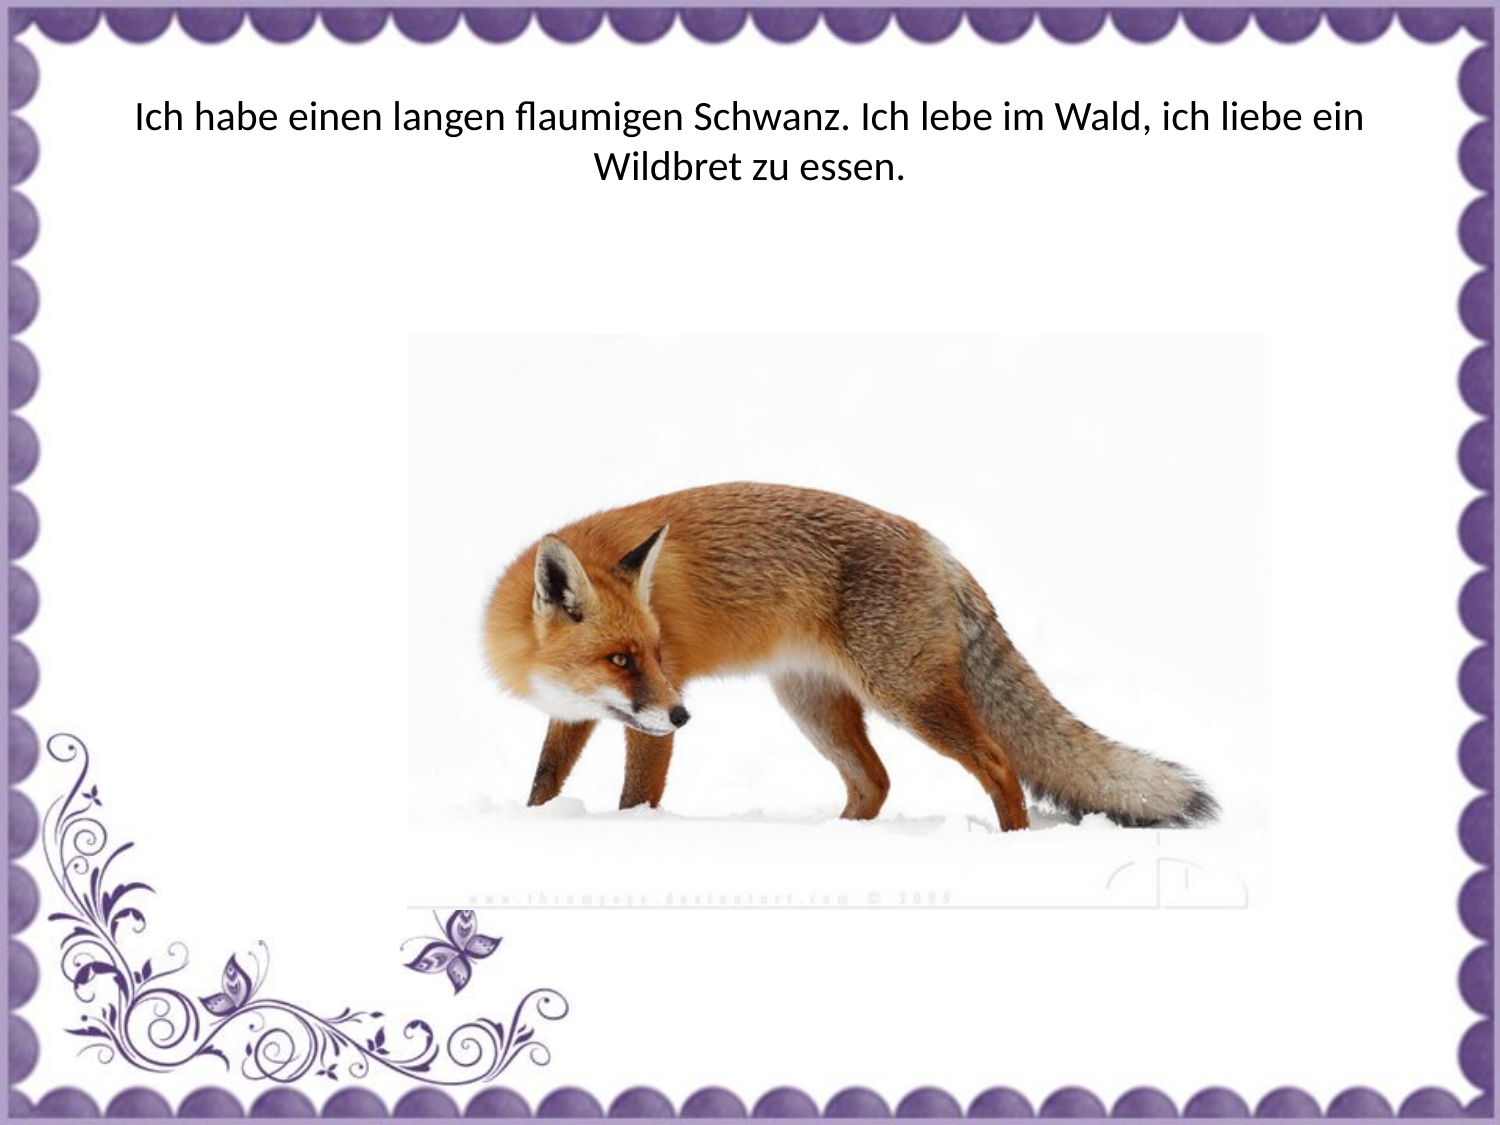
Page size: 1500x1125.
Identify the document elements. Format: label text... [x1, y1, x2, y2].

title Ich habe einen langen flaumigen Schwanz. Ich lebe im Wald, ich liebe ein Wildbret zu essen. [75, 45, 1425, 233]
picture [0, 0, 1500, 1125]
